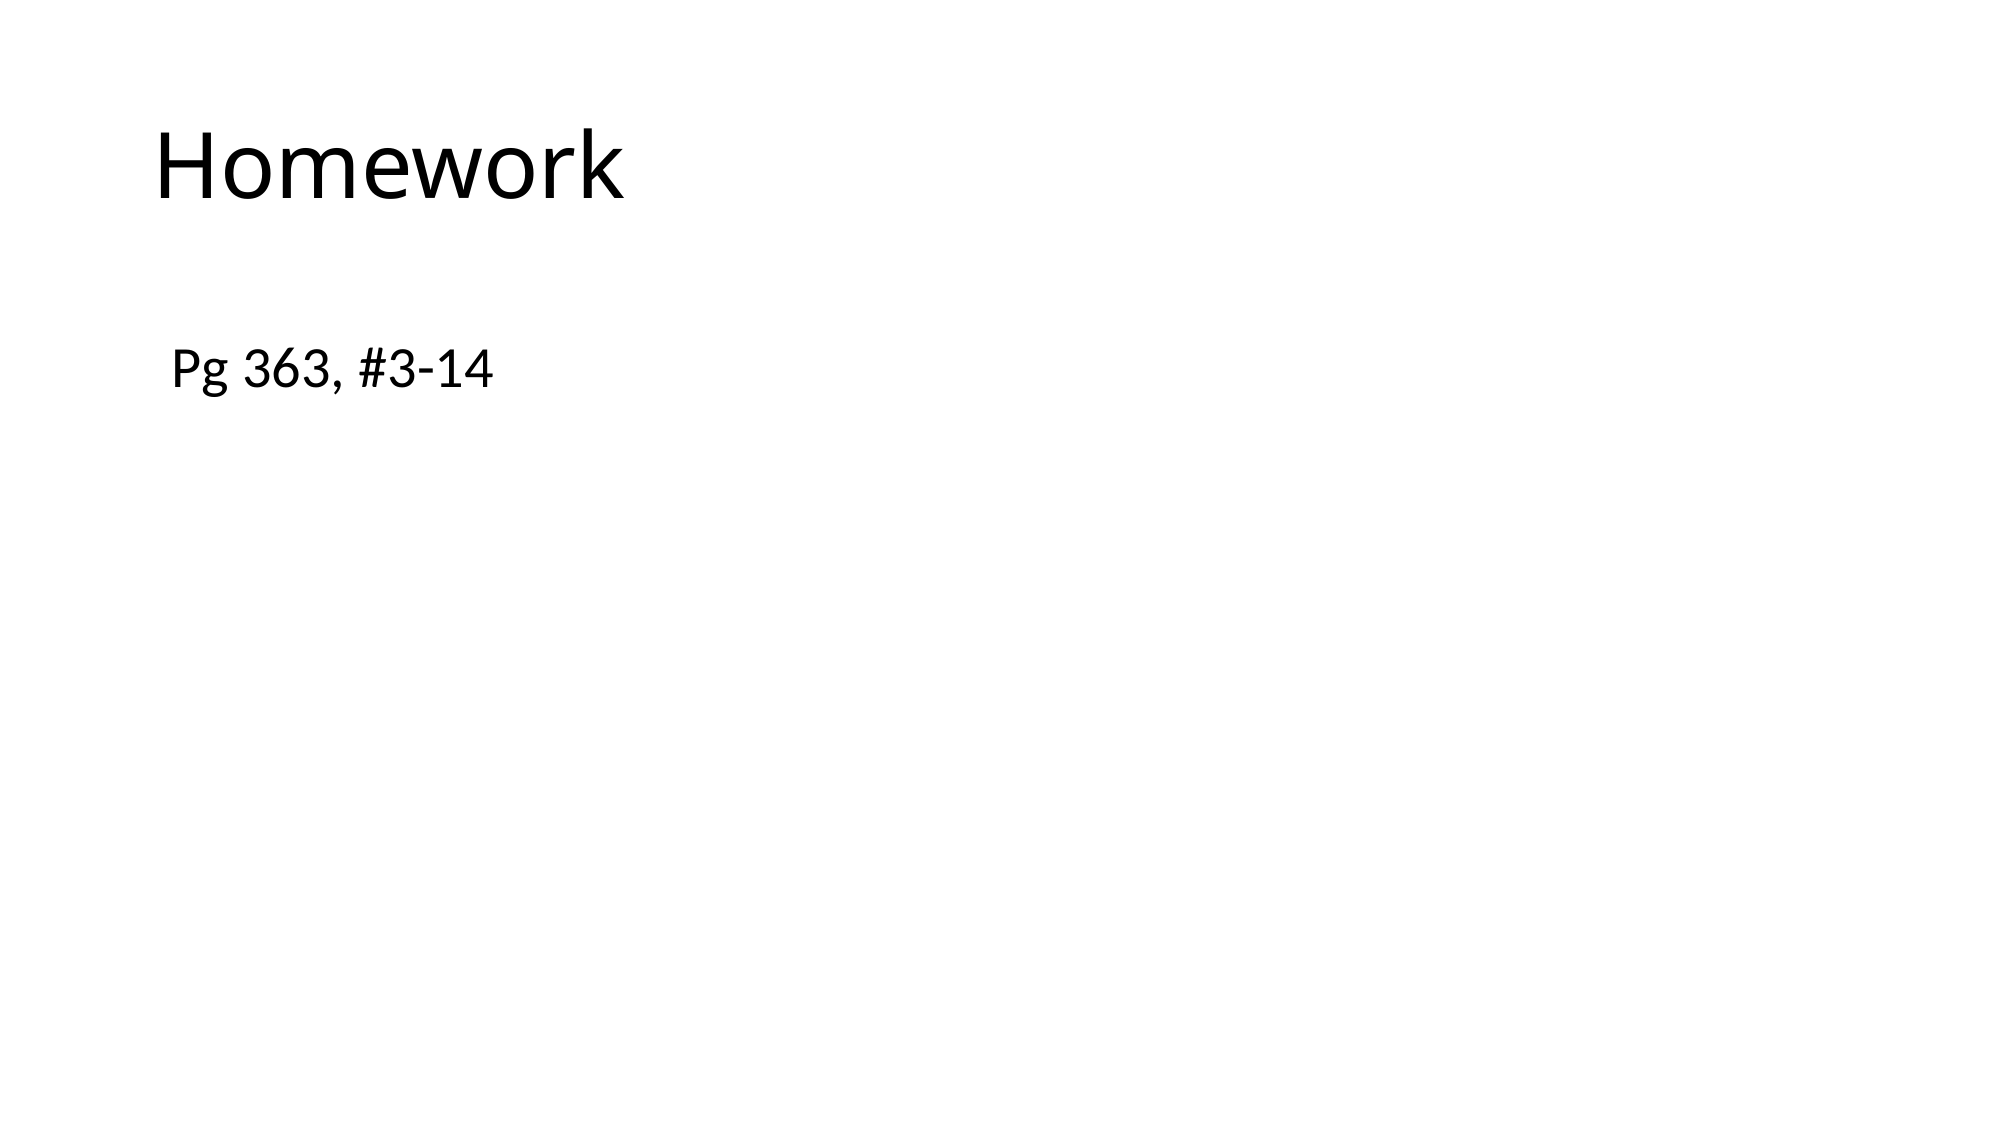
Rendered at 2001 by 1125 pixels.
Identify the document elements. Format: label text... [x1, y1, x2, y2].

title Homework [137, 59, 1863, 278]
text_box Pg 363, #3-14 [157, 322, 1514, 407]
